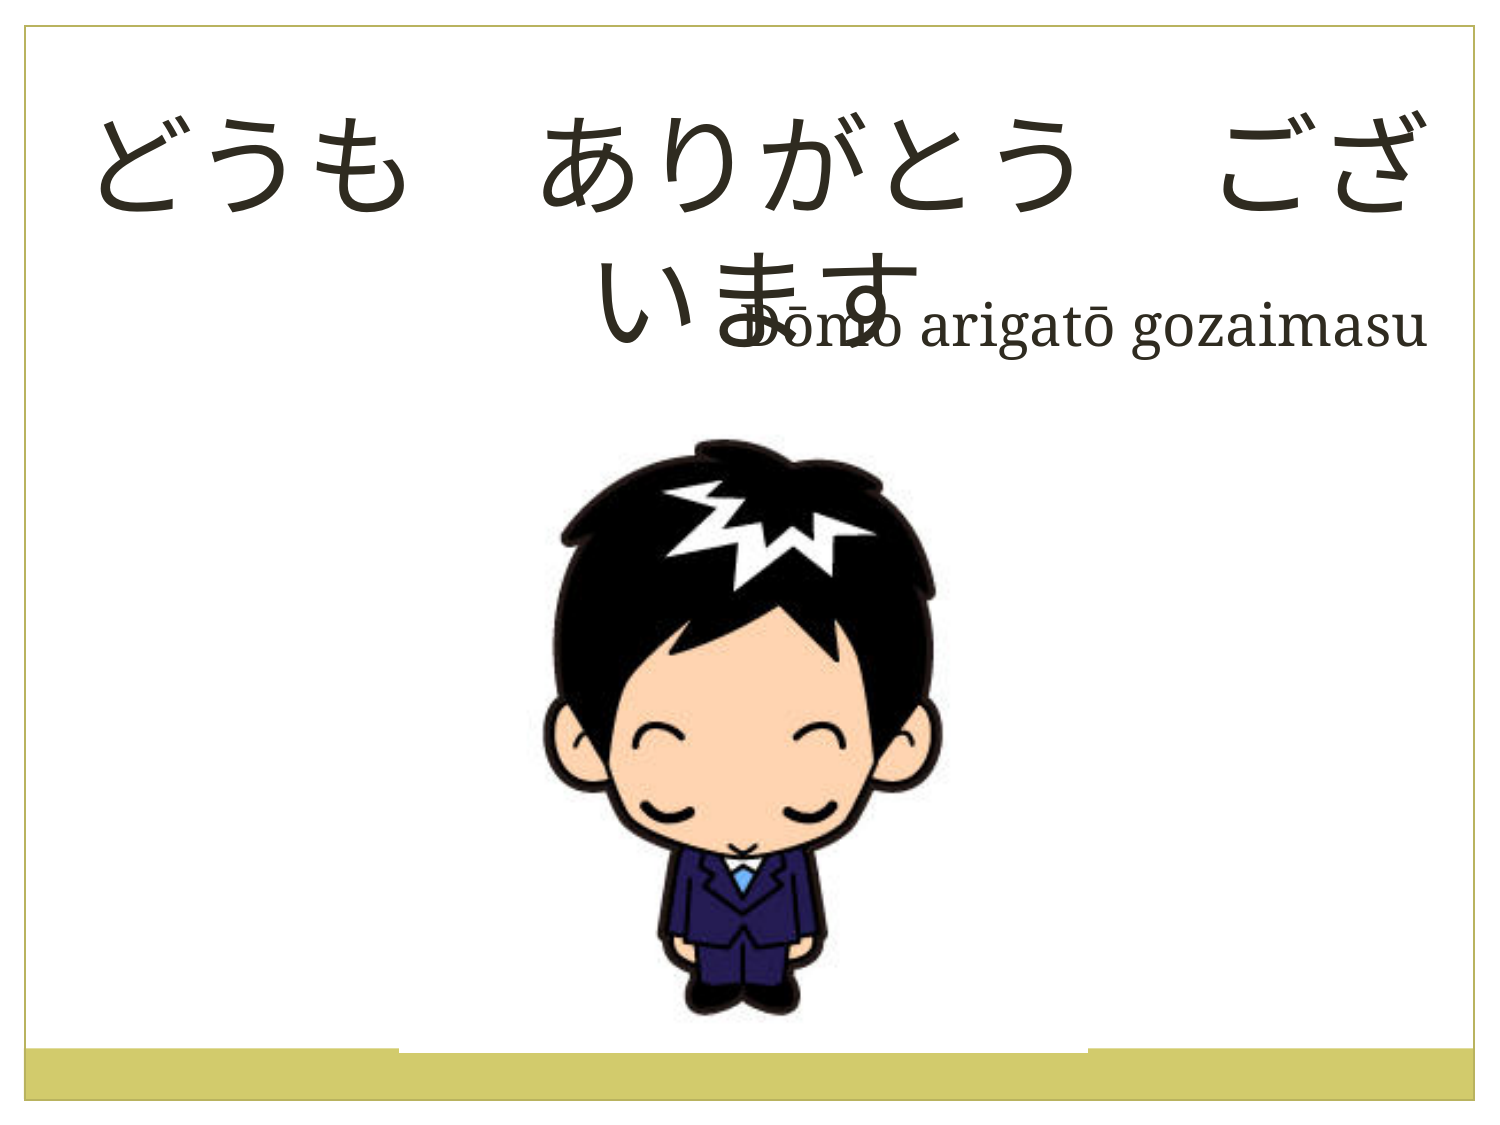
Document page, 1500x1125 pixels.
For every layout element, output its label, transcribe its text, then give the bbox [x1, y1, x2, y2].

picture [399, 362, 1088, 1053]
text_box どうも ありがとう ございます [62, 87, 1450, 372]
text_box Dōmo arigatō gozaimasu [725, 280, 1450, 366]
